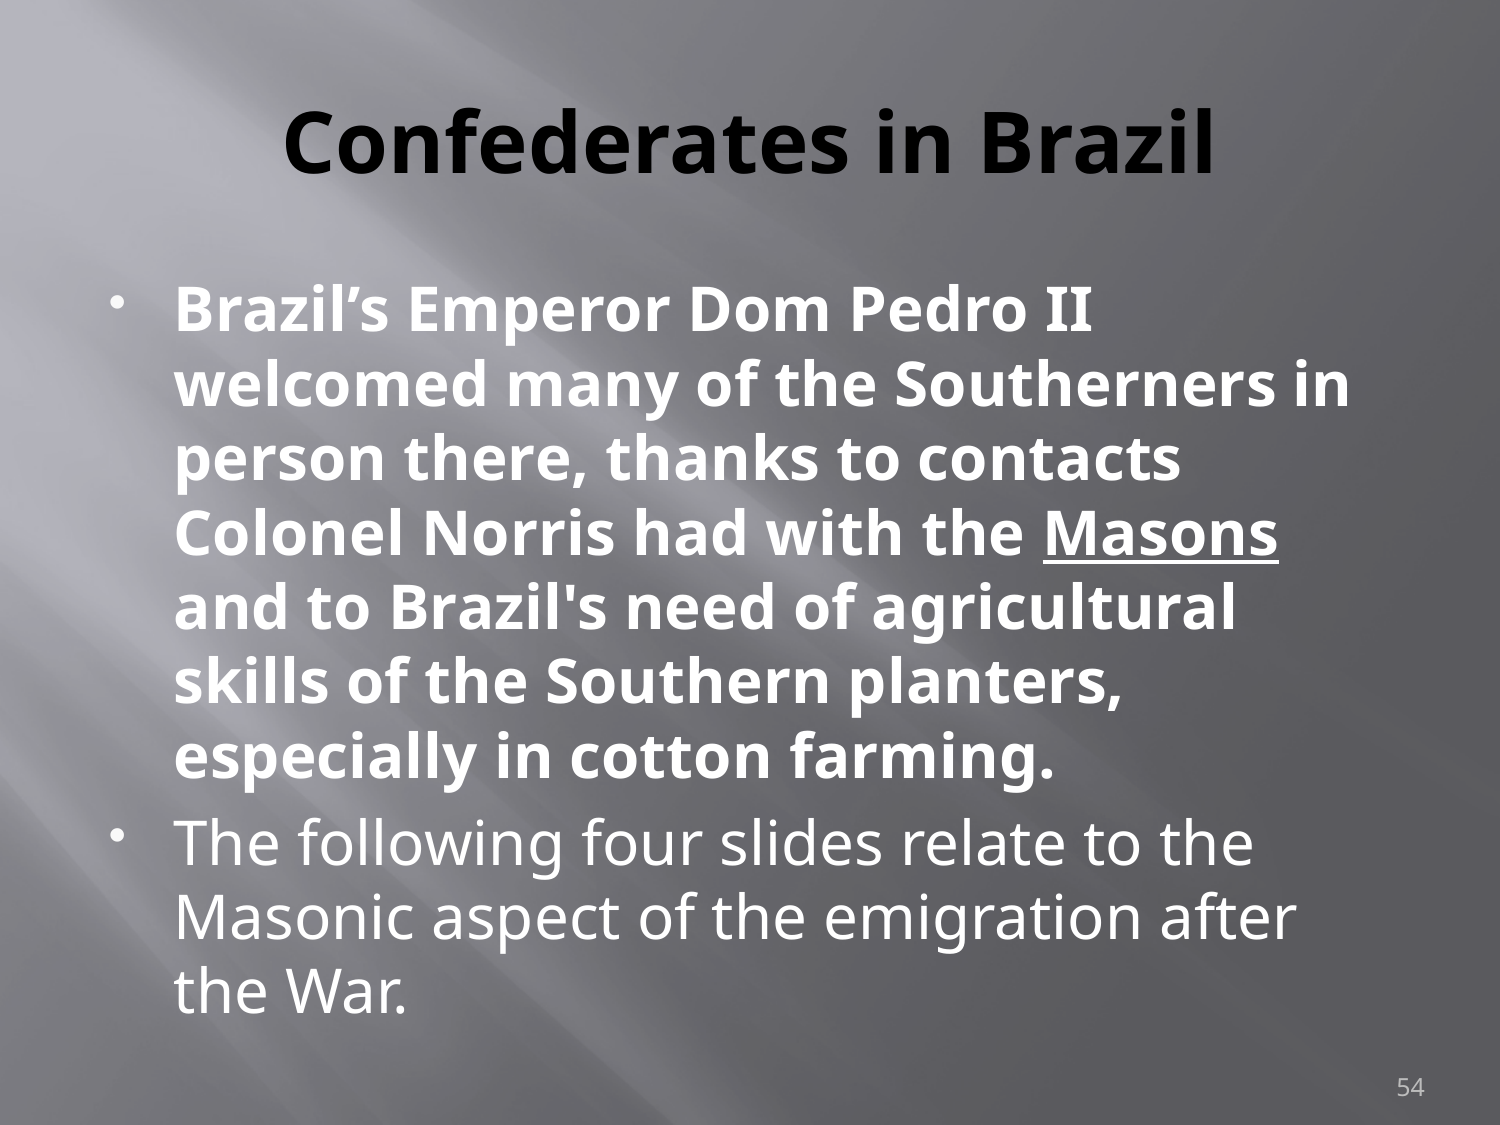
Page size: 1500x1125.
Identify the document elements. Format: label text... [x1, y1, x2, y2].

slide_number 54 [1299, 1052, 1425, 1113]
list Brazil’s Emperor Dom Pedro II welcomed many of the Southerners in person there, thanks to contacts Colonel Norris had with the Masons and to Brazil's need of agricultural skills of the Southern planters, especially in cotton farming. The following four slides relate to the Masonic aspect of the emigration after the War. [75, 262, 1425, 1035]
title Confederates in Brazil [75, 45, 1425, 233]
